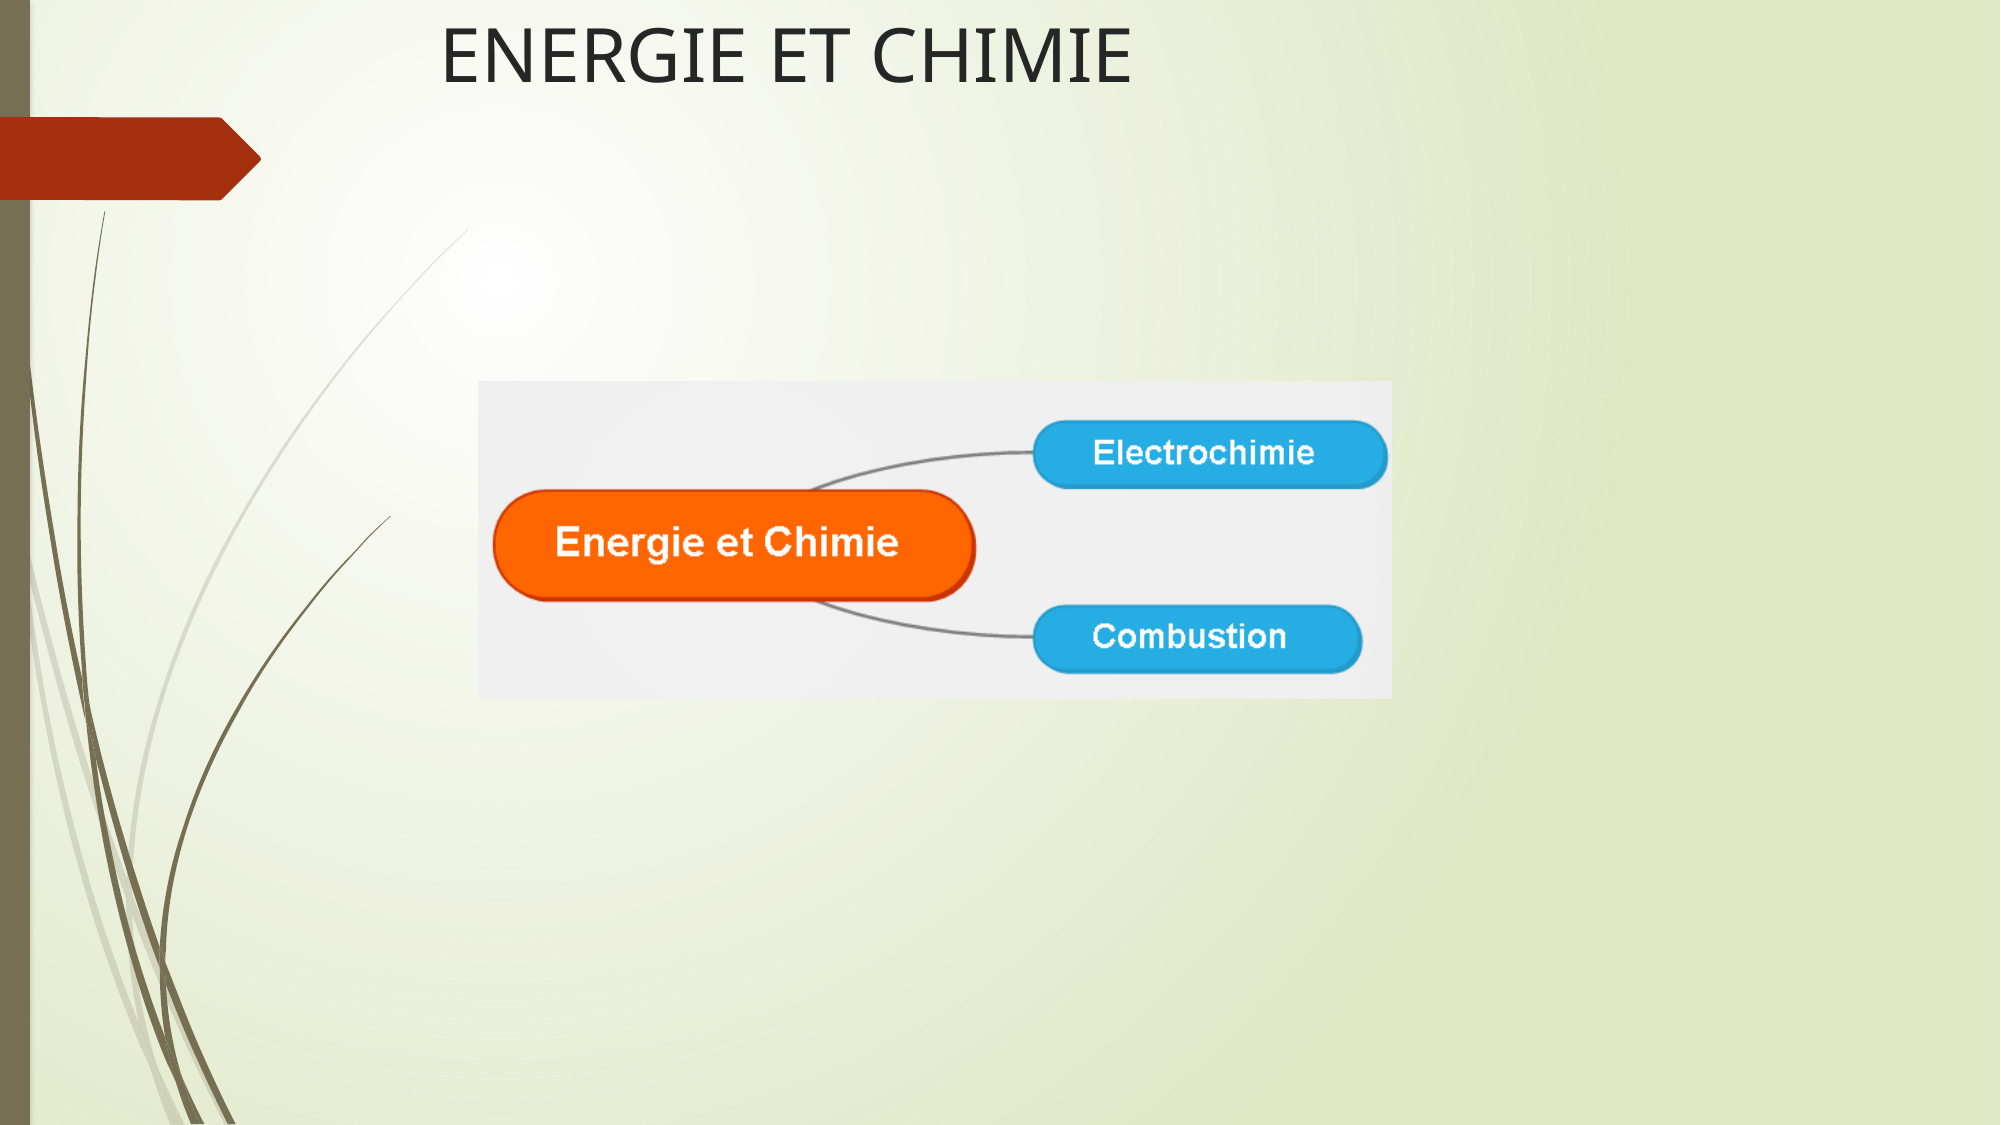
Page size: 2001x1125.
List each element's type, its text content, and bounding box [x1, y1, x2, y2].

picture [477, 380, 1392, 699]
title ENERGIE ET CHIMIE [424, 0, 2000, 118]
list [424, 154, 2000, 1125]
